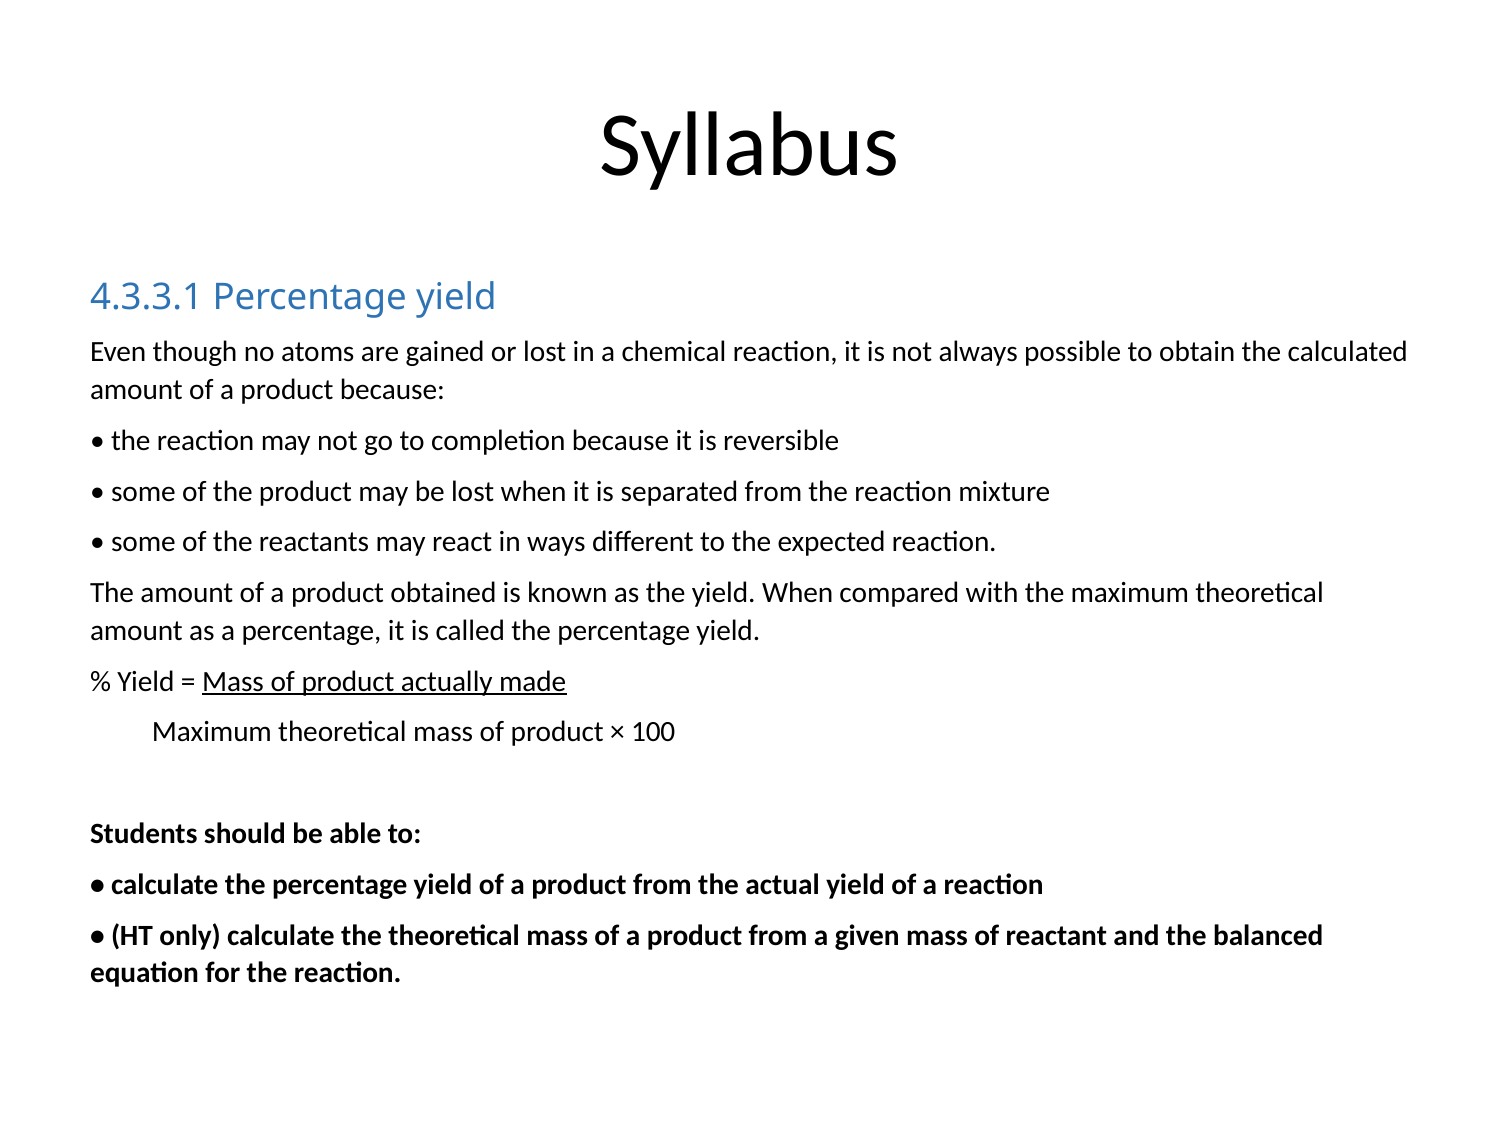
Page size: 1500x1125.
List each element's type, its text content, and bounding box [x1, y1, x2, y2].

title Syllabus [75, 45, 1425, 233]
list 4.3.3.1 Percentage yield Even though no atoms are gained or lost in a chemical reaction, it is not always possible to obtain the calculated amount of a product because: • the reaction may not go to completion because it is reversible • some of the product may be lost when it is separated from the reaction mixture • some of the reactants may react in ways different to the expected reaction. The amount of a product obtained is known as the yield. When compared with the maximum theoretical amount as a percentage, it is called the percentage yield. % Yield = Mass of product actually made Maximum theoretical mass of product × 100 Students should be able to: • calculate the percentage yield of a product from the actual yield of a reaction • (HT only) calculate the theoretical mass of a product from a given mass of reactant and the balanced equation for the reaction. [75, 262, 1425, 1005]
